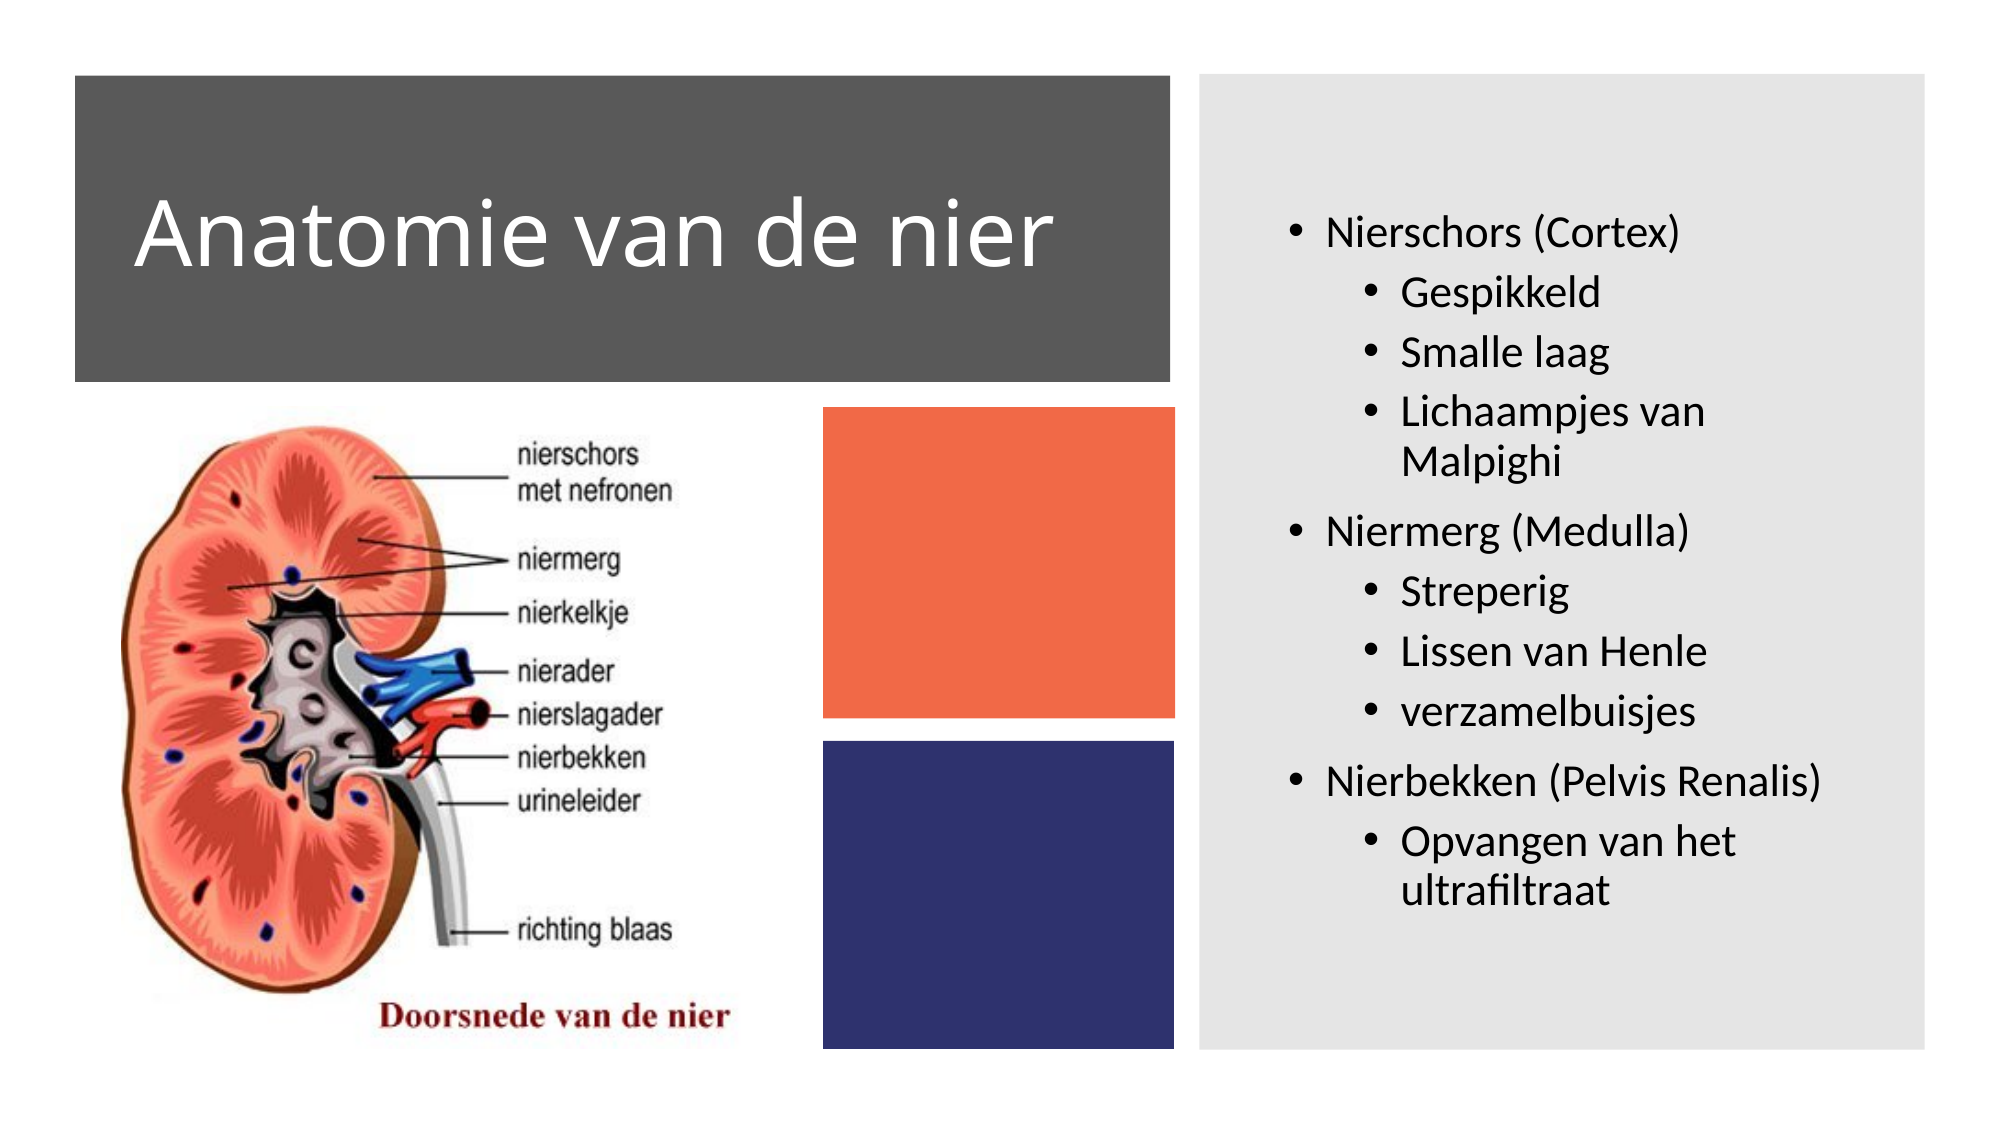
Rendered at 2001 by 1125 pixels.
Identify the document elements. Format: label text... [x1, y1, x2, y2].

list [121, 406, 753, 1049]
list Nierschors (Cortex) Gespikkeld Smalle laag Lichaampjes van Malpighi Niermerg (Medulla) Streperig Lissen van Henle verzamelbuisjes Nierbekken (Pelvis Renalis) Opvangen van het ultrafiltraat [1273, 147, 1850, 976]
text_box [1198, 73, 1926, 1051]
text_box [822, 406, 1176, 719]
title Anatomie van de nier [119, 119, 1119, 354]
text_box [74, 75, 1171, 383]
text_box [822, 740, 1175, 1050]
